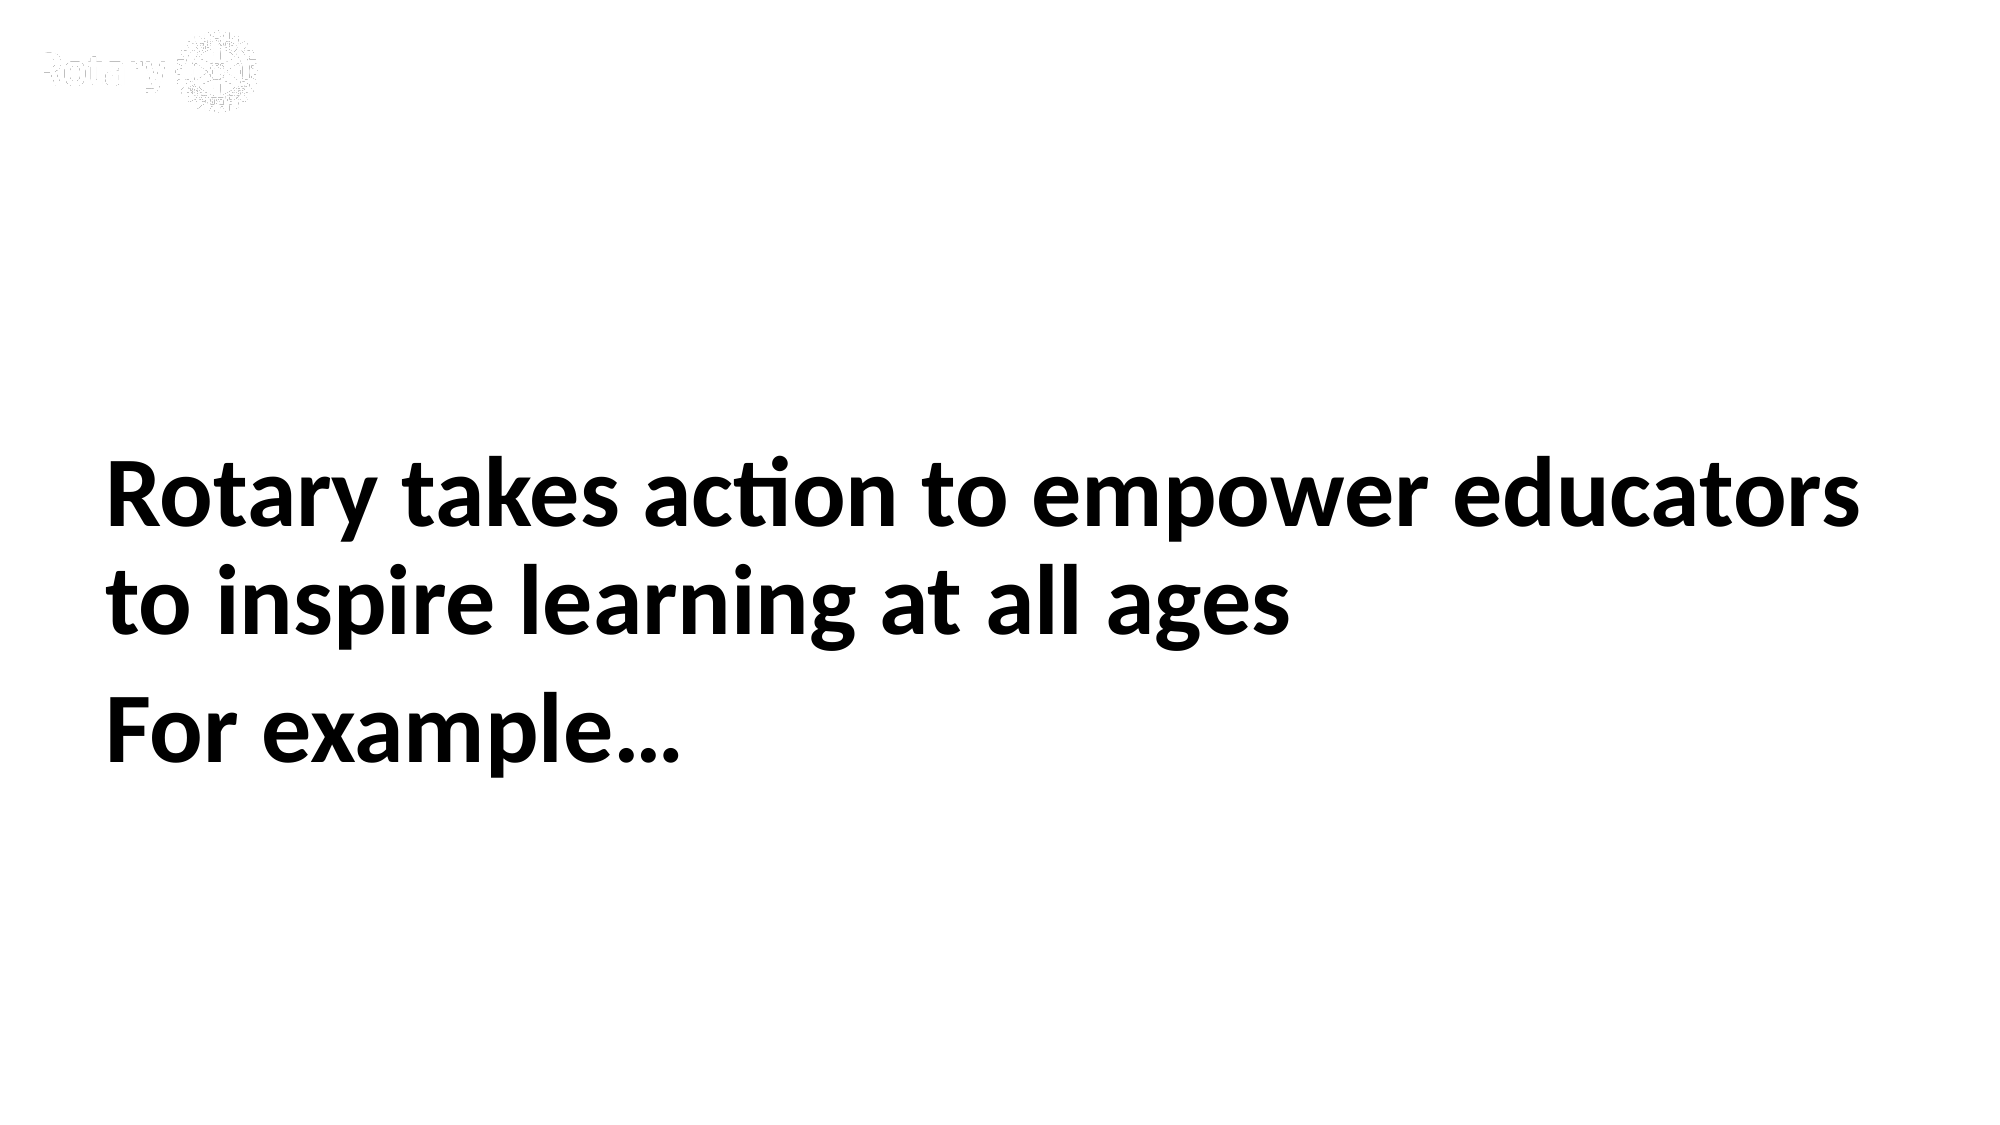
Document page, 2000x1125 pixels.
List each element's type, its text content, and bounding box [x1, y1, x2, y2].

list Rotary takes action to empower educators to inspire learning at all ages For example… [90, 432, 1946, 1039]
picture [38, 30, 258, 113]
